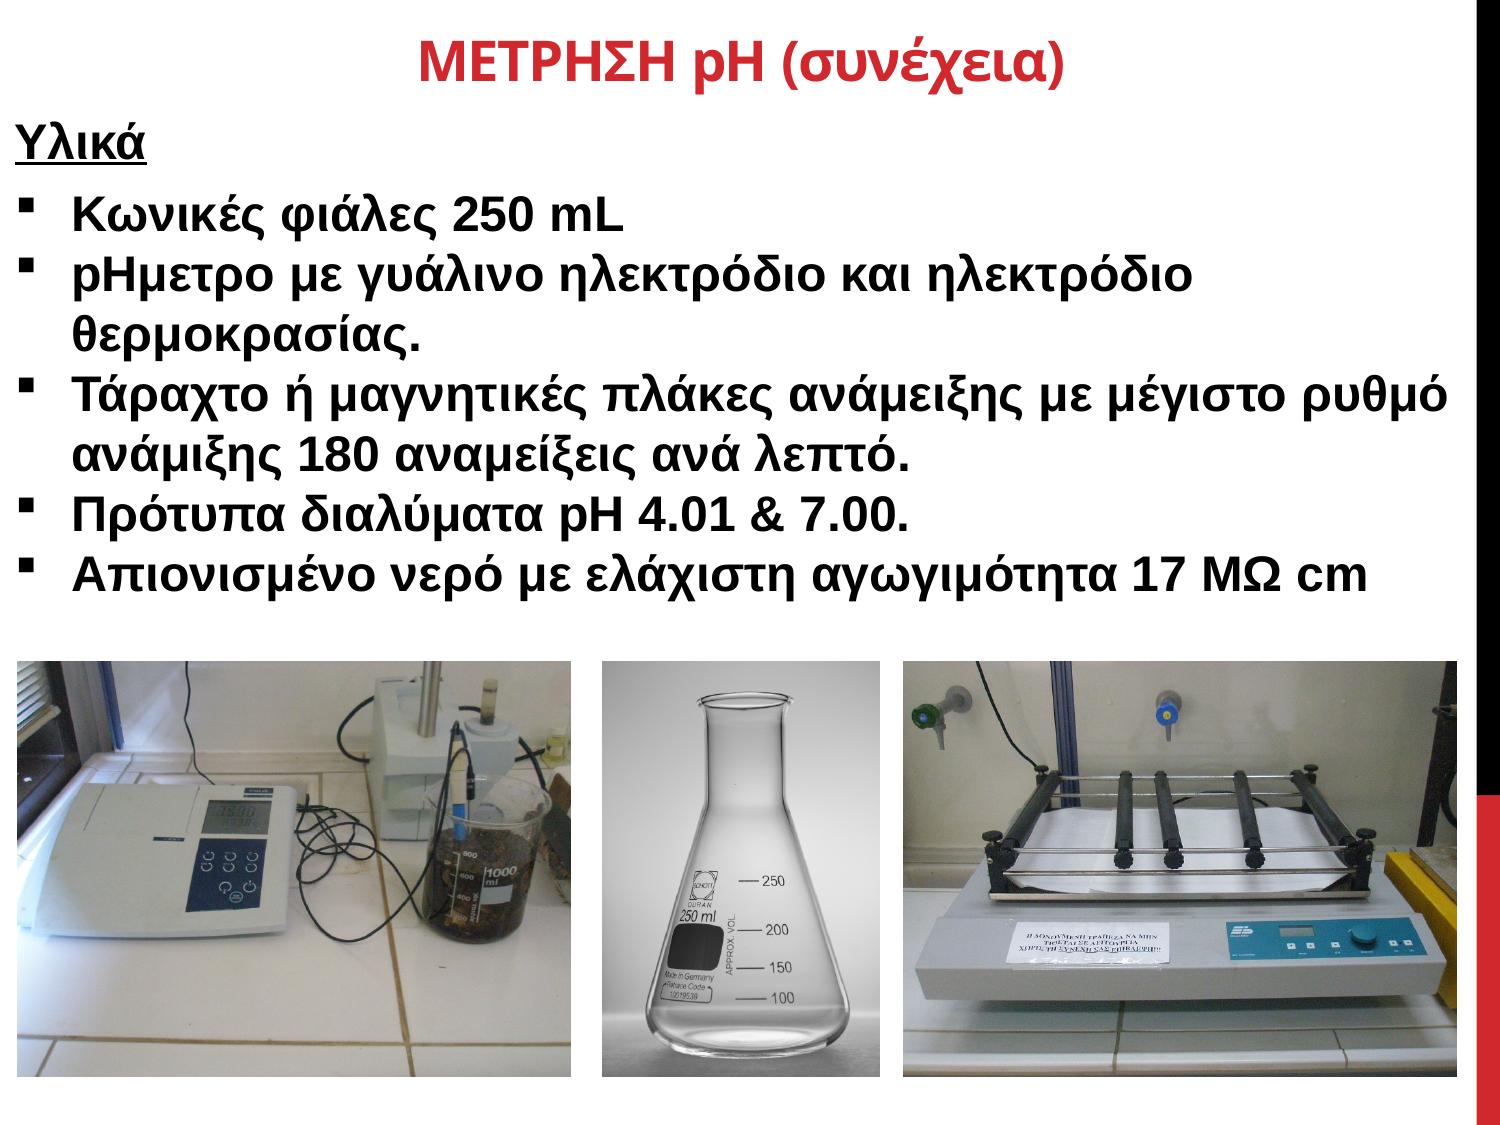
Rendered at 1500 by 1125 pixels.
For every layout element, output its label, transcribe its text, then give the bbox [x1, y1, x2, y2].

title ΜΕΤΡΗΣΗ pH (συνέχεια) [0, 21, 1492, 97]
text_box Υλικά Κωνικές φιάλες 250 mL pHμετρο με γυάλινο ηλεκτρόδιο και ηλεκτρόδιο θερμοκρασίας. Τάραχτο ή μαγνητικές πλάκες ανάμειξης με μέγιστο ρυθμό ανάμιξης 180 αναμείξεις ανά λεπτό. Πρότυπα διαλύματα pH 4.01 & 7.00. Απιονισμένο νερό με ελάχιστη αγωγιμότητα 17 ΜΩ cm [0, 101, 1483, 609]
picture [17, 660, 572, 1077]
picture [903, 660, 1458, 1077]
picture [602, 660, 880, 1077]
